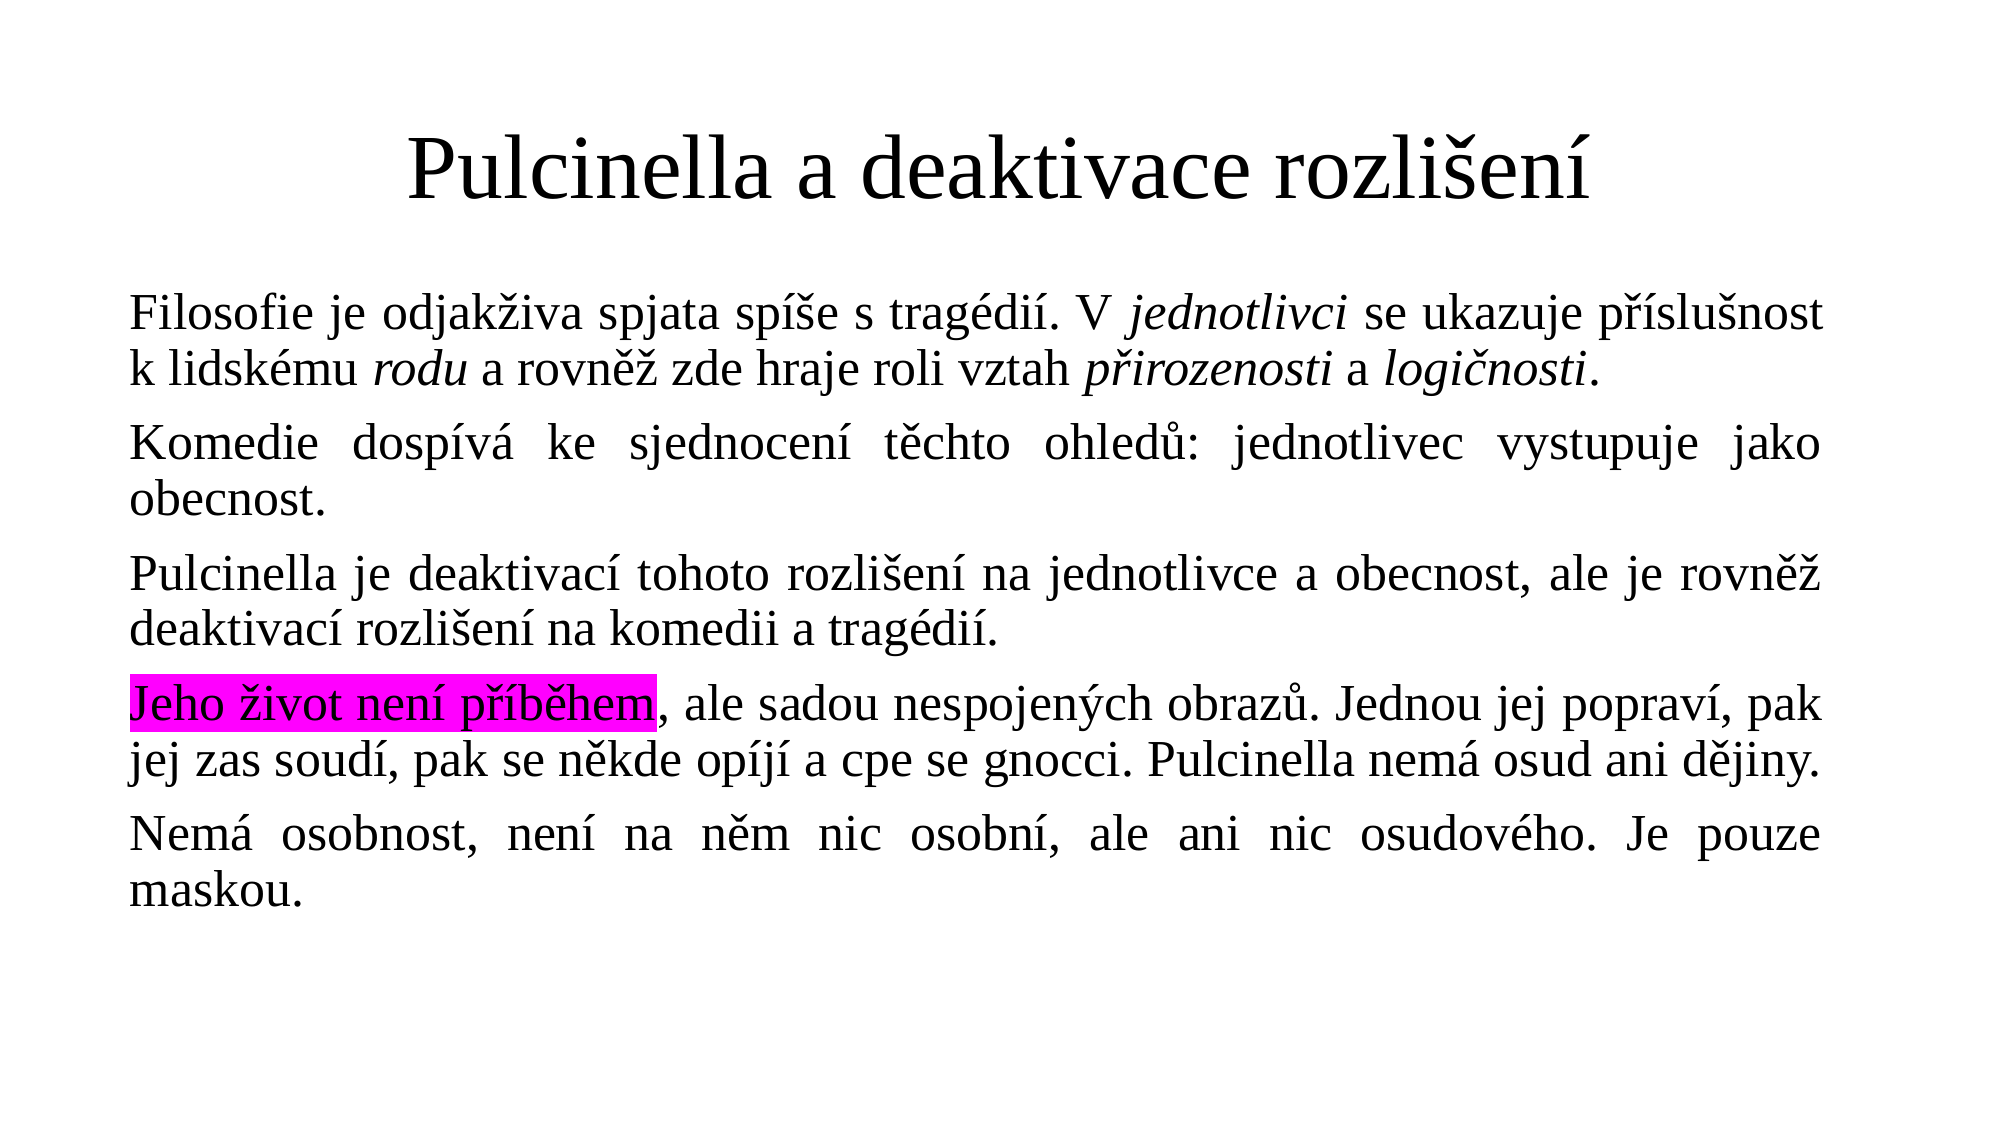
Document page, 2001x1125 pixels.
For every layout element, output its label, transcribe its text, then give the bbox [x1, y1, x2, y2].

title Pulcinella a deaktivace rozlišení [137, 59, 1863, 278]
list Filosofie je odjakživa spjata spíše s tragédií. V jednotlivci se ukazuje příslušnost k lidskému rodu a rovněž zde hraje roli vztah přirozenosti a logičnosti. Komedie dospívá ke sjednocení těchto ohledů: jednotlivec vystupuje jako obecnost. Pulcinella je deaktivací tohoto rozlišení na jednotlivce a obecnost, ale je rovněž deaktivací rozlišení na komedii a tragédií. Jeho život není příběhem, ale sadou nespojených obrazů. Jednou jej popraví, pak jej zas soudí, pak se někde opíjí a cpe se gnocci. Pulcinella nemá osud ani dějiny. Nemá osobnost, není na něm nic osobní, ale ani nic osudového. Je pouze maskou. [114, 277, 1840, 992]
